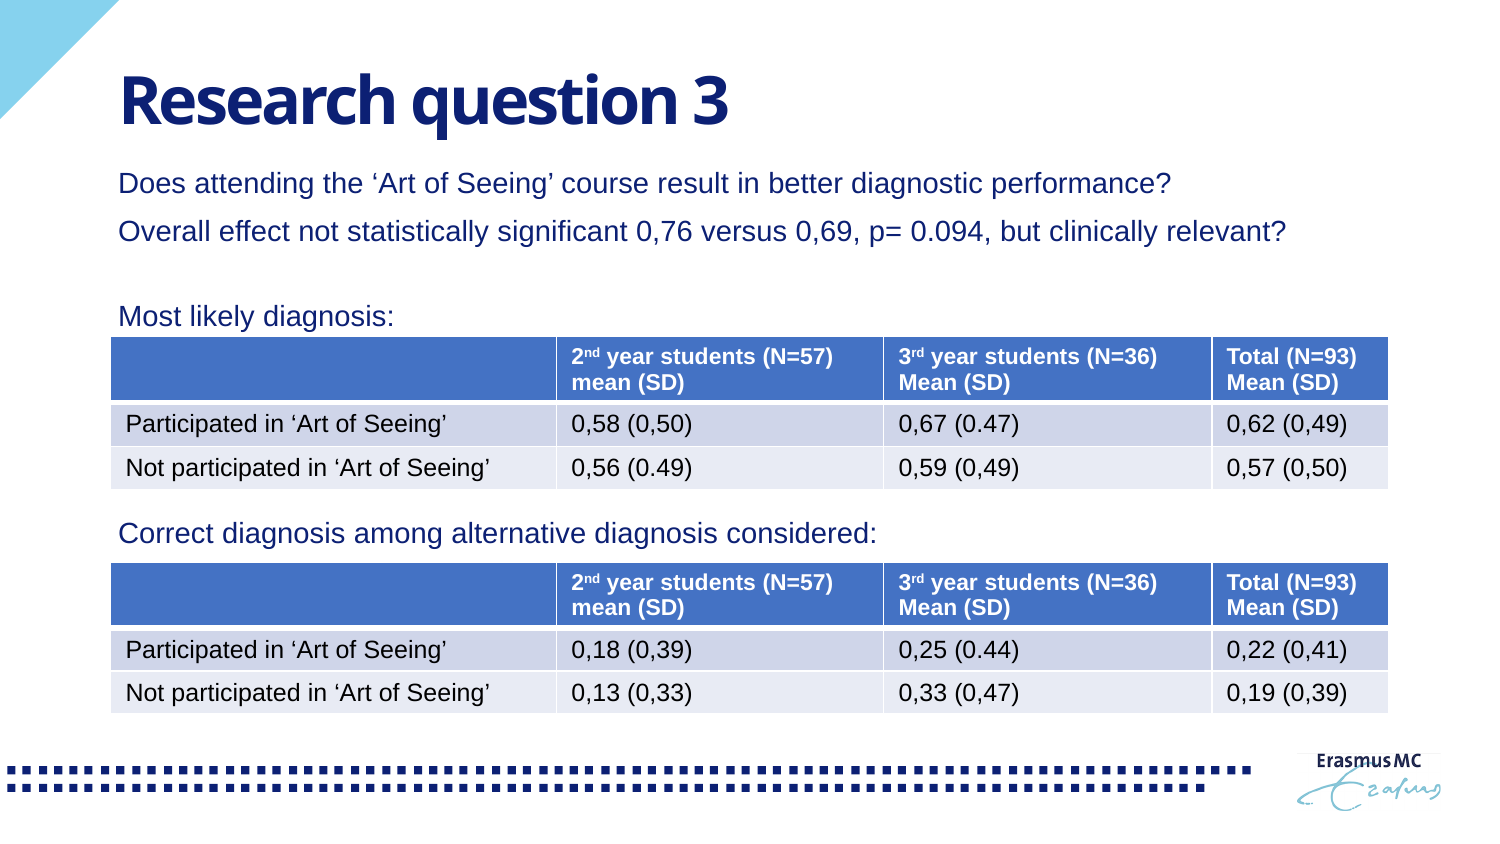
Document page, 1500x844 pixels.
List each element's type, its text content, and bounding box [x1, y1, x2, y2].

table_cell 0,58 (0,50) [557, 405, 883, 446]
table_cell 0,62 (0,49) [1213, 405, 1388, 446]
table_cell Not participated in ‘Art of Seeing’ [111, 672, 556, 713]
table_header 3rd year students (N=36) Mean (SD) [884, 337, 1211, 400]
table_header 3rd year students (N=36) Mean (SD) [884, 563, 1211, 625]
table_cell 0,33 (0,47) [884, 672, 1211, 713]
table_cell 0,56 (0.49) [557, 447, 883, 489]
table_cell 0,57 (0,50) [1213, 447, 1388, 489]
title Research question 3 [103, 21, 1397, 161]
table_cell 0,59 (0,49) [884, 447, 1211, 489]
table_header 2nd year students (N=57) mean (SD) [557, 337, 883, 400]
table_header Total (N=93) Mean (SD) [1213, 563, 1388, 625]
table_cell 0,13 (0,33) [557, 672, 883, 713]
table_header [111, 563, 556, 625]
picture [1297, 753, 1441, 811]
table_header [111, 337, 556, 400]
list Does attending the ‘Art of Seeing’ course result in better diagnostic performance? Overall effect not statistically significant 0,76 versus 0,69, p= 0.094, but clinically relevant? Most likely diagnosis: Correct diagnosis among alternative diagnosis considered: [103, 161, 1397, 760]
table_header 2nd year students (N=57) mean (SD) [557, 563, 883, 625]
table_header Total (N=93) Mean (SD) [1213, 337, 1388, 400]
table_cell Not participated in ‘Art of Seeing’ [111, 447, 556, 489]
table_cell Participated in ‘Art of Seeing’ [111, 631, 556, 670]
table_cell 0,25 (0.44) [884, 631, 1211, 670]
table_cell 0,18 (0,39) [557, 631, 883, 670]
table_cell Participated in ‘Art of Seeing’ [111, 405, 556, 446]
table_cell 0,22 (0,41) [1213, 631, 1388, 670]
table_cell 0,19 (0,39) [1213, 672, 1388, 713]
table_cell 0,67 (0.47) [884, 405, 1211, 446]
